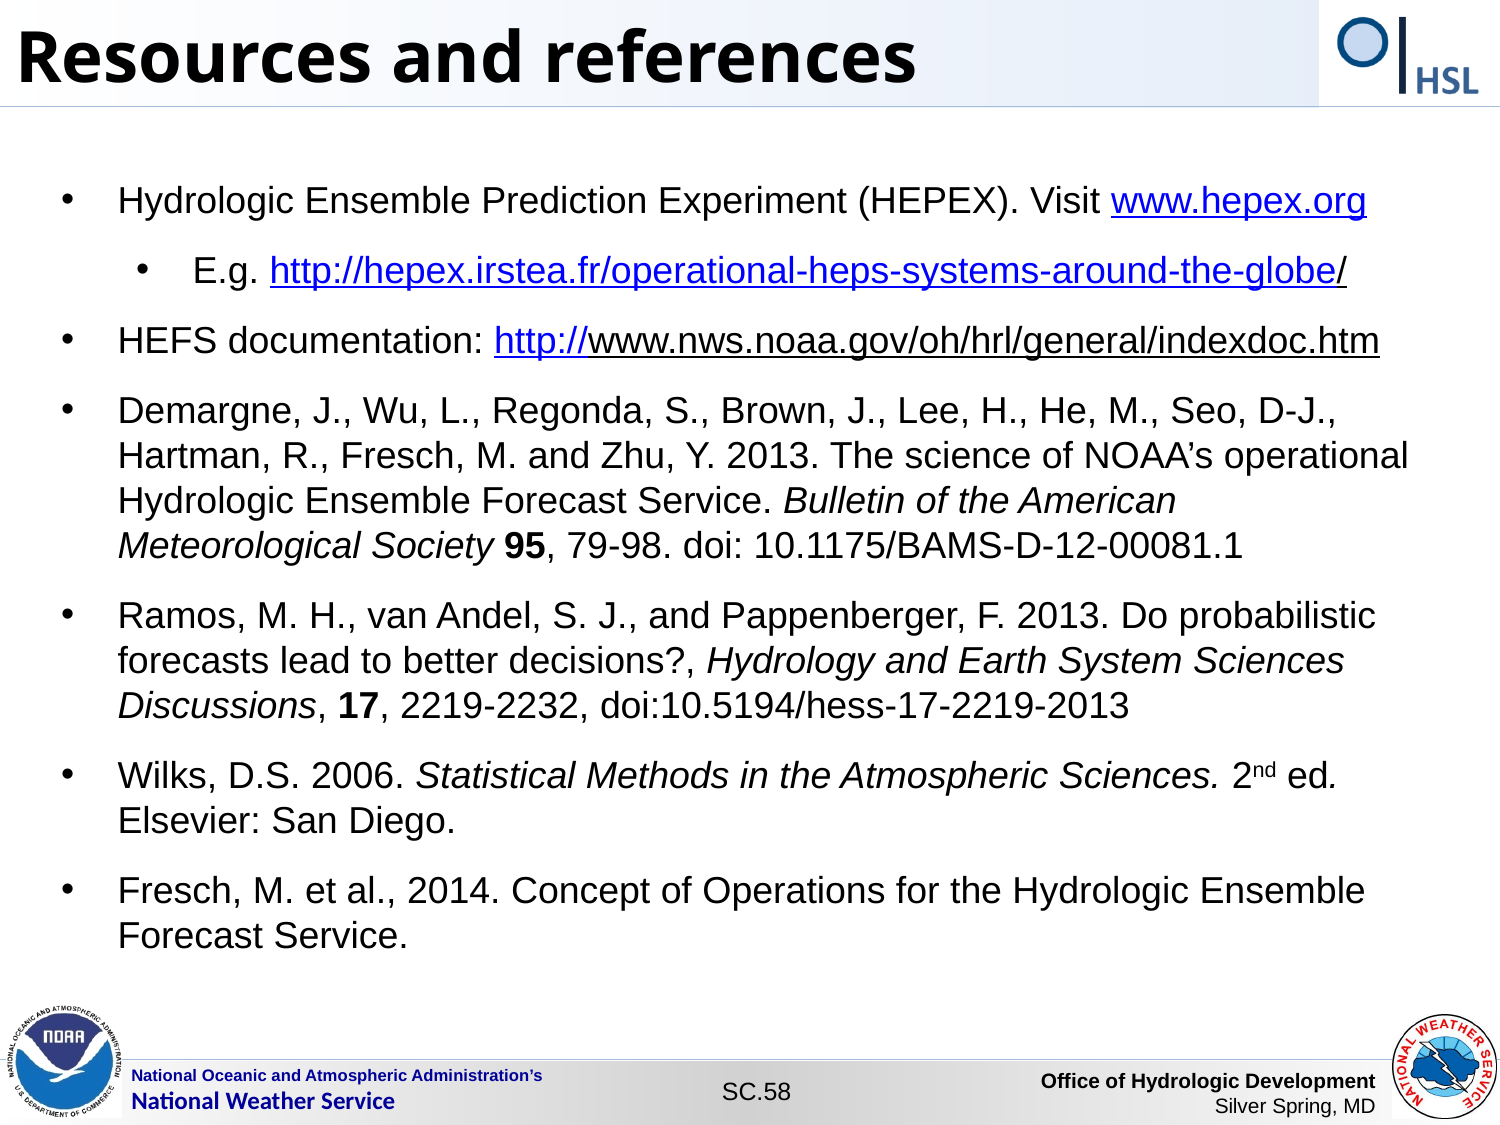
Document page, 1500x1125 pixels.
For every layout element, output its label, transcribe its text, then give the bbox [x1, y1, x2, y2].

text_box Resources and references [0, 0, 1500, 108]
text_box Hydrologic Ensemble Prediction Experiment (HEPEX). Visit www.hepex.org E.g. http://hepex.irstea.fr/operational-heps-systems-around-the-globe/ HEFS documentation: http://www.nws.noaa.gov/oh/hrl/general/indexdoc.htm Demargne, J., Wu, L., Regonda, S., Brown, J., Lee, H., He, M., Seo, D-J., Hartman, R., Fresch, M. and Zhu, Y. 2013. The science of NOAA’s operational Hydrologic Ensemble Forecast Service. Bulletin of the American Meteorological Society 95, 79-98. doi: 10.1175/BAMS-D-12-00081.1 Ramos, M. H., van Andel, S. J., and Pappenberger, F. 2013. Do probabilistic forecasts lead to better decisions?, Hydrology and Earth System Sciences Discussions, 17, 2219-2232, doi:10.5194/hess-17-2219-2013 Wilks, D.S. 2006. Statistical Methods in the Atmospheric Sciences. 2nd ed. Elsevier: San Diego. Fresch, M. et al., 2014. Concept of Operations for the Hydrologic Ensemble Forecast Service. [46, 168, 1425, 1038]
picture [1392, 1014, 1497, 1119]
picture [6, 1003, 122, 1118]
